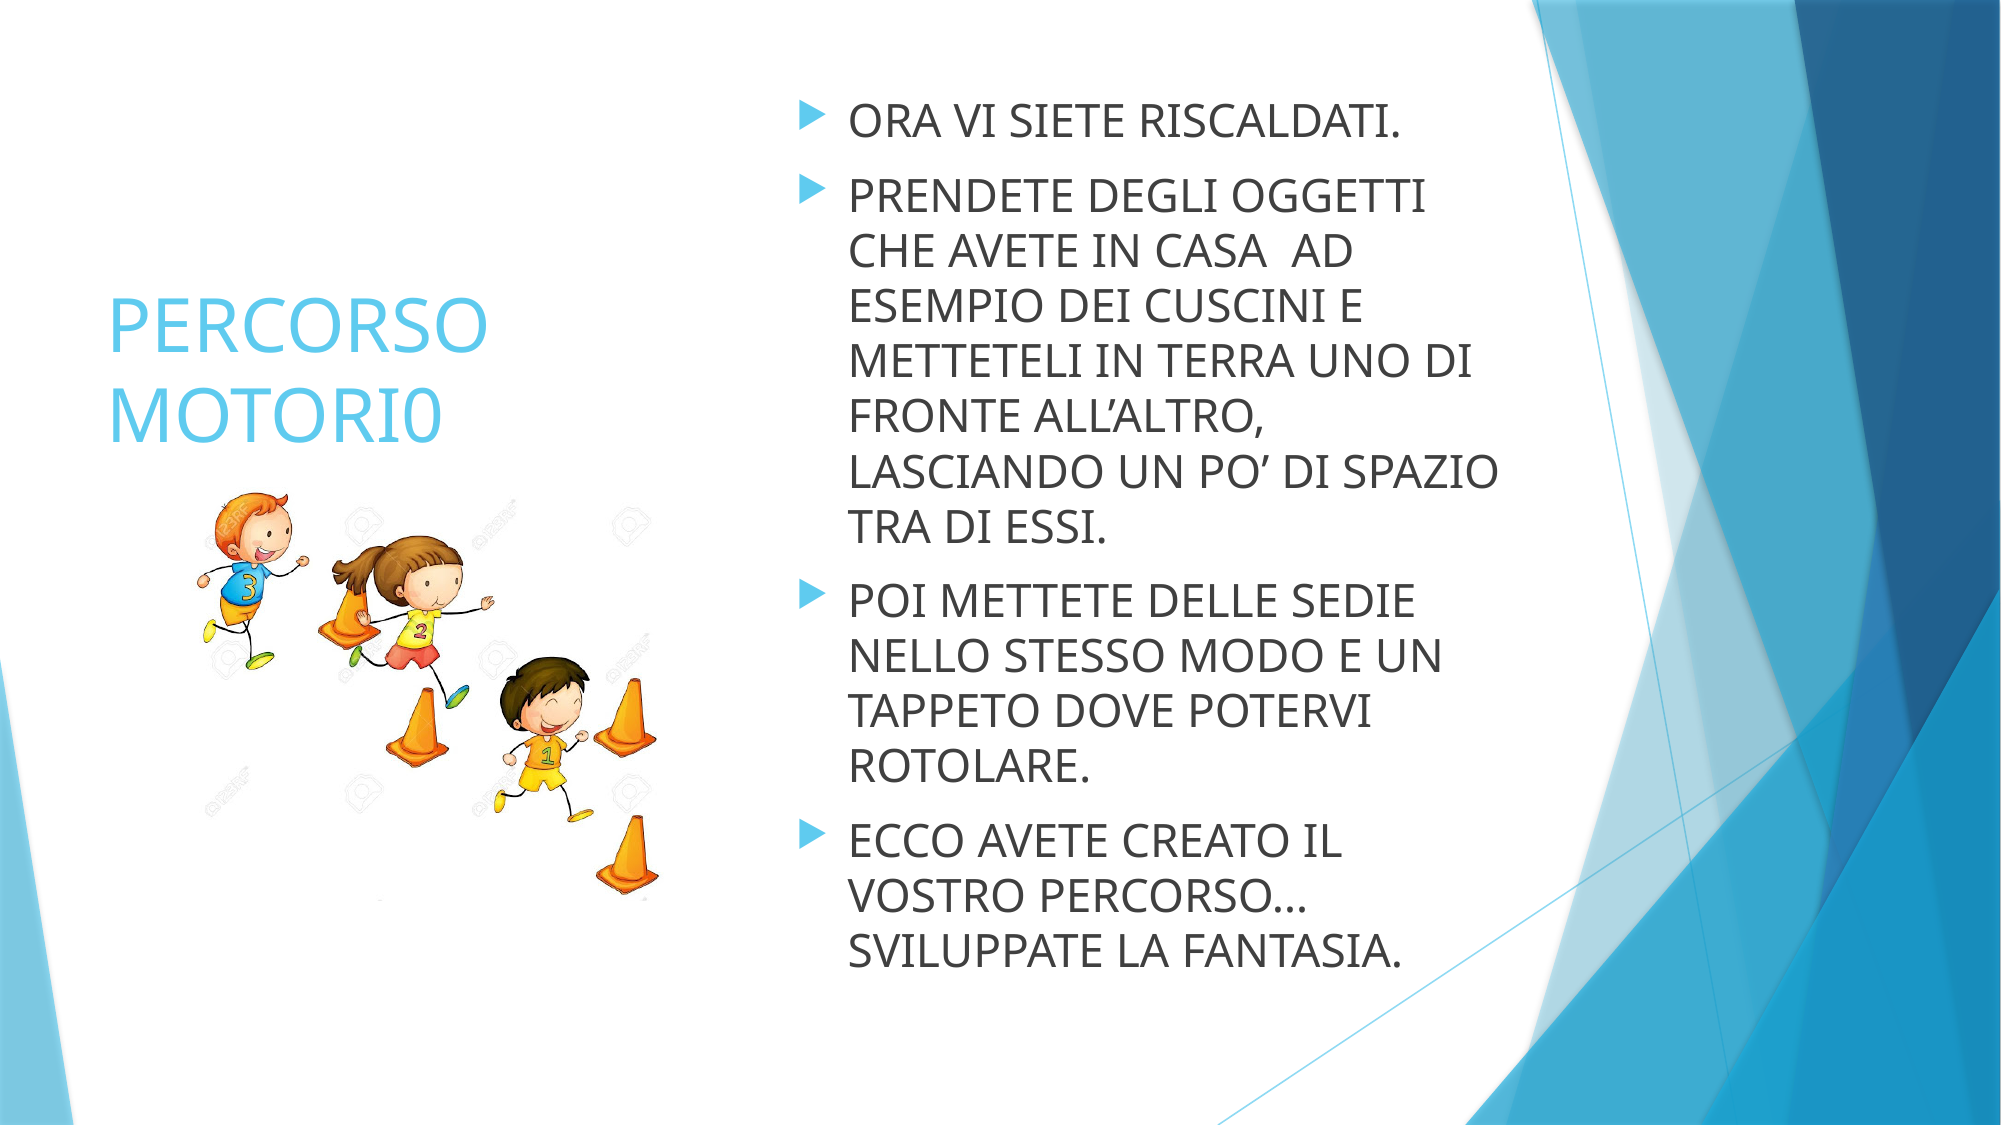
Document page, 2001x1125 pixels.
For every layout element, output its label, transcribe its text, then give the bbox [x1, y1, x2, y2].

list ORA VI SIETE RISCALDATI. PRENDETE DEGLI OGGETTI CHE AVETE IN CASA AD ESEMPIO DEI CUSCINI E METTETELI IN TERRA UNO DI FRONTE ALL’ALTRO, LASCIANDO UN PO’ DI SPAZIO TRA DI ESSI. POI METTETE DELLE SEDIE NELLO STESSO MODO E UN TAPPETO DOVE POTERVI ROTOLARE. ECCO AVETE CREATO IL VOSTRO PERCORSO… SVILUPPATE LA FANTASIA. [780, 84, 1522, 991]
title PERCORSO MOTORI0 [91, 245, 588, 465]
picture [190, 486, 665, 902]
